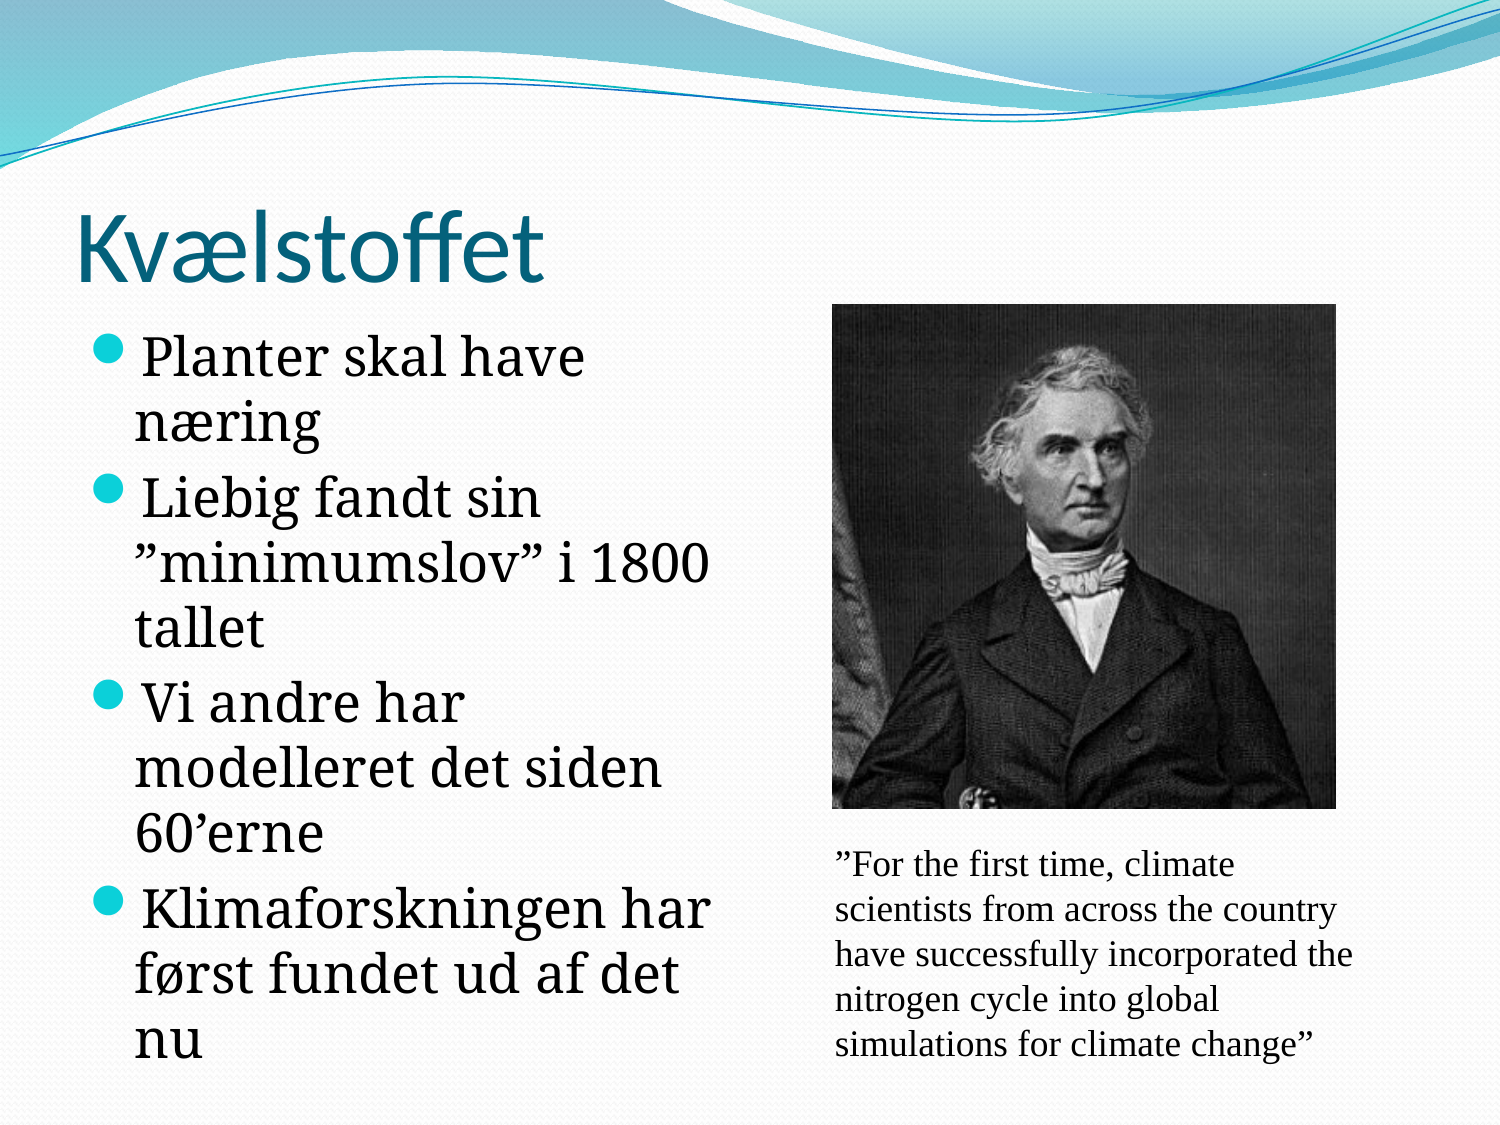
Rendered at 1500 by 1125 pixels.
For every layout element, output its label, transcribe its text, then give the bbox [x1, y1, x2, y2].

text_box ”For the first time, climate scientists from across the country have successfully incorporated the nitrogen cycle into global simulations for climate change” [820, 831, 1395, 1072]
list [831, 304, 1337, 809]
list Planter skal have næring Liebig fandt sin ”minimumslov” i 1800 tallet Vi andre har modelleret det siden 60’erne Klimaforskningen har først fundet ud af det nu [75, 314, 738, 1043]
title Kvælstoffet [75, 115, 1425, 303]
